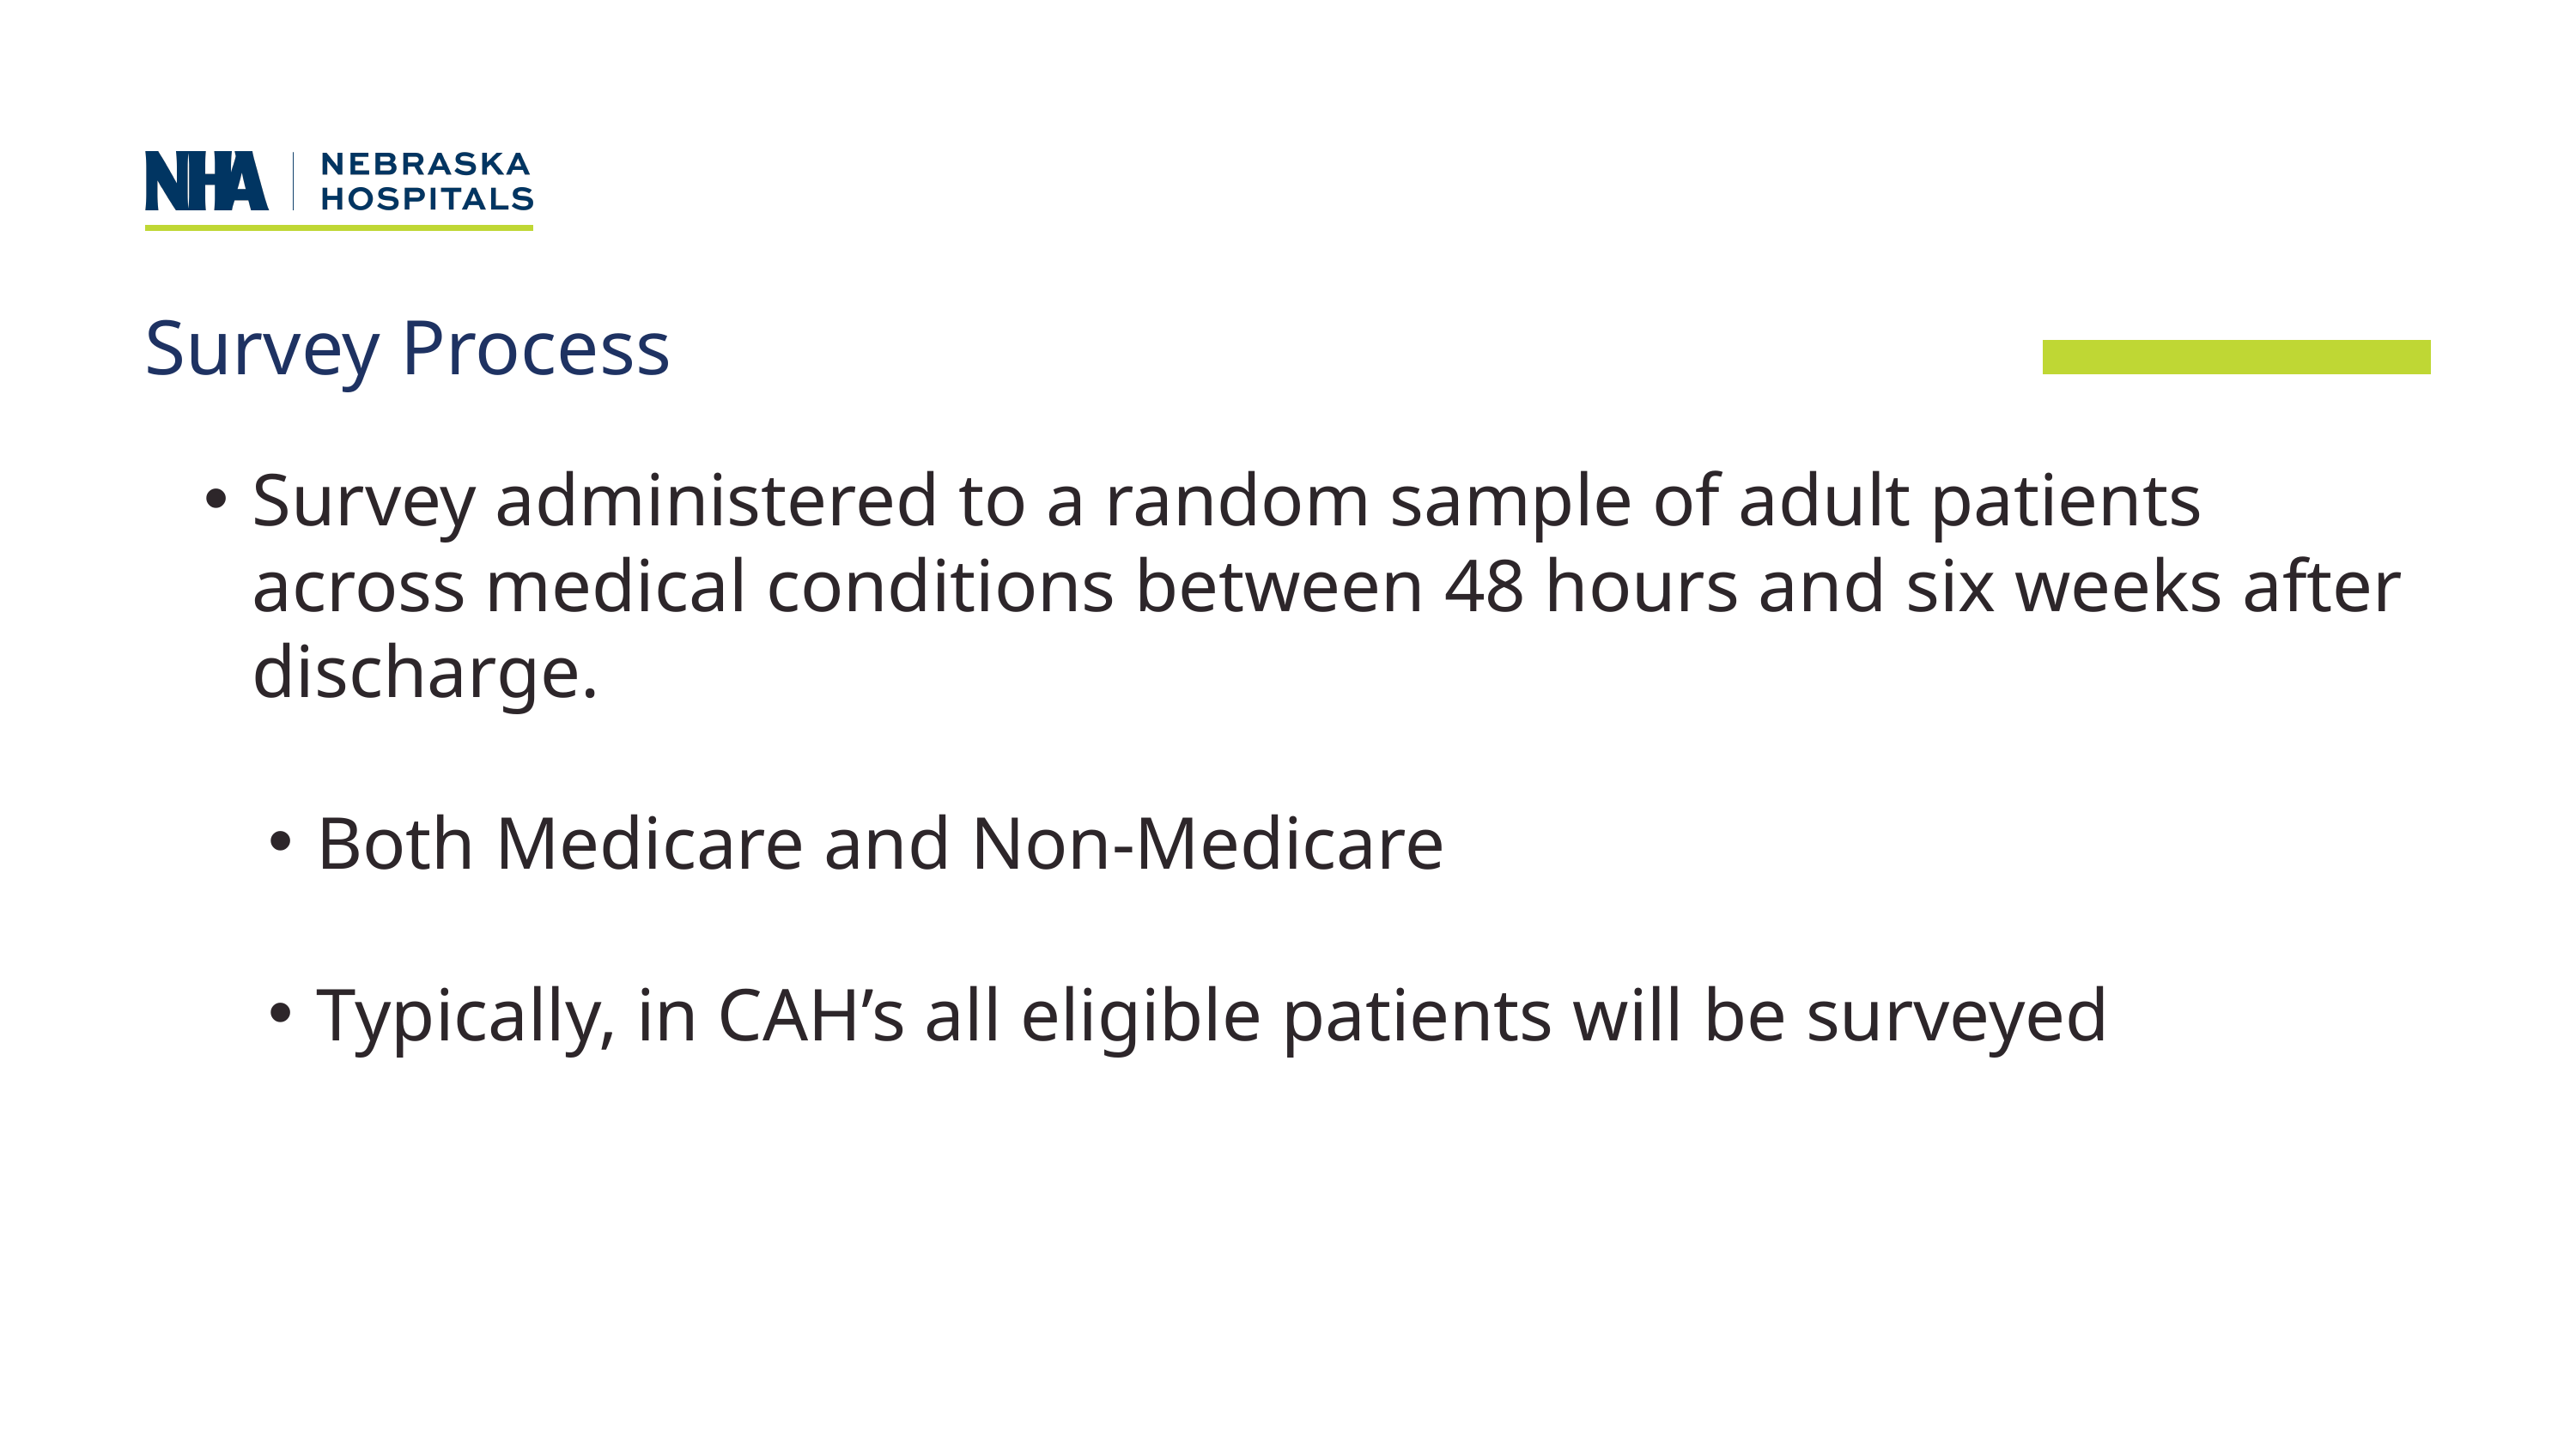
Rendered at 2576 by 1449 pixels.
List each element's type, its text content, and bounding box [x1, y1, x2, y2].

text_box Survey administered to a random sample of adult patients across medical conditions between 48 hours and six weeks after discharge. Both Medicare and Non-Medicare Typically, in CAH’s all eligible patients will be surveyed [204, 454, 2432, 1056]
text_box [2042, 339, 2432, 375]
picture [144, 151, 534, 210]
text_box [144, 224, 534, 232]
text_box Survey Process [144, 319, 2126, 391]
